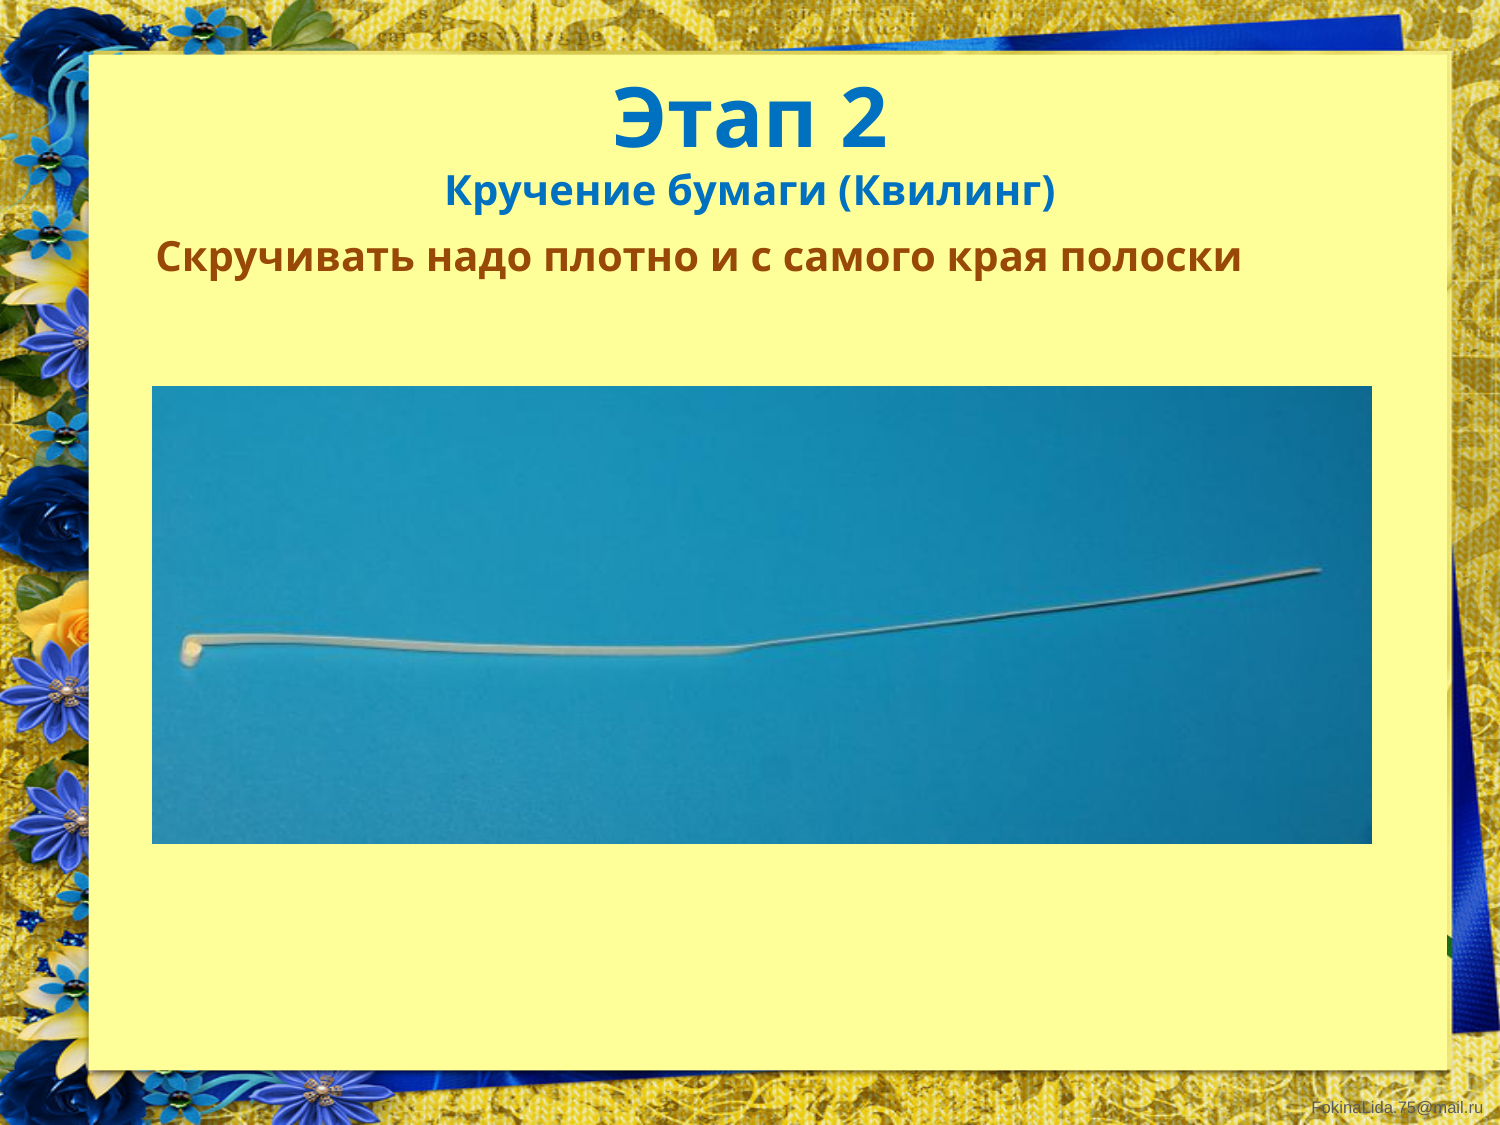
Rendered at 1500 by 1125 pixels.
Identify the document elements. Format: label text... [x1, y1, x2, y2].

title Этап 2 Кручение бумаги (Квилинг) [74, 44, 1426, 233]
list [152, 386, 1372, 844]
picture [0, 0, 1500, 1125]
text_box Скручивать надо плотно и с самого края полоски [140, 222, 1437, 361]
